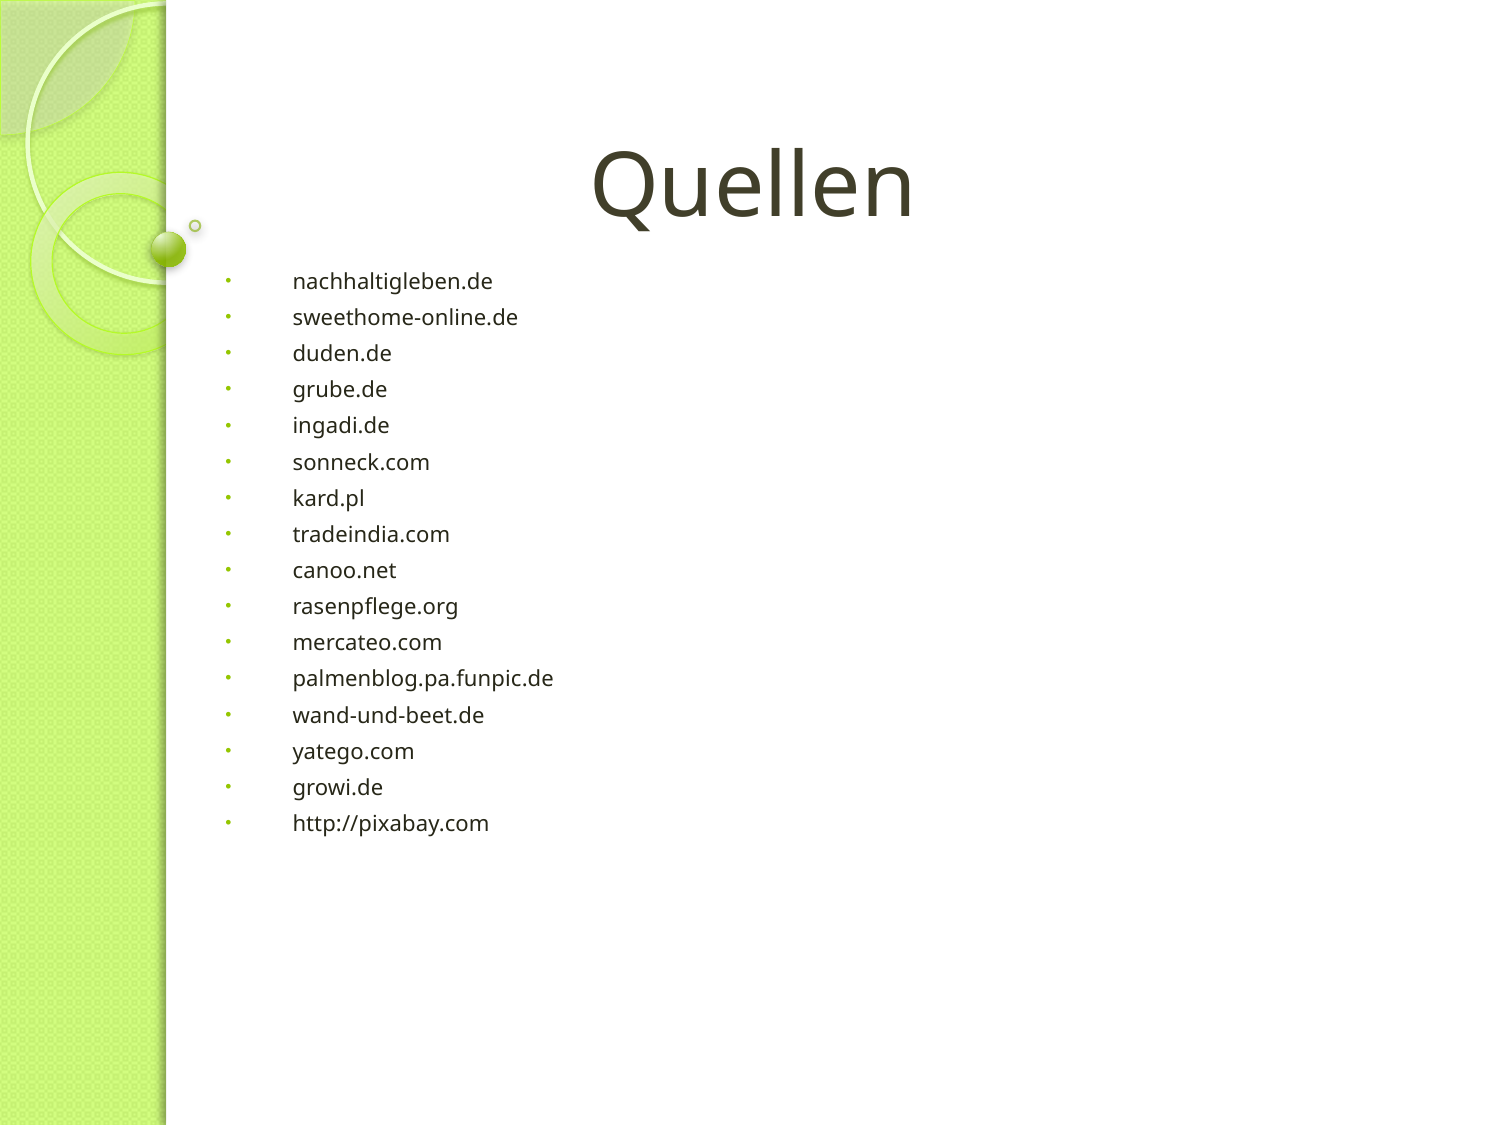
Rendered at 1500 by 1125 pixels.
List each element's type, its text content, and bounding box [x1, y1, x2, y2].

subtitle nachhaltigleben.de sweethome-online.de duden.de grube.de ingadi.de sonneck.com kard.pl tradeindia.com canoo.net rasenpflege.org mercateo.com palmenblog.pa.funpic.de wand-und-beet.de yatego.com growi.de http://pixabay.com [206, 267, 1422, 850]
title Quellen [206, 0, 1422, 242]
